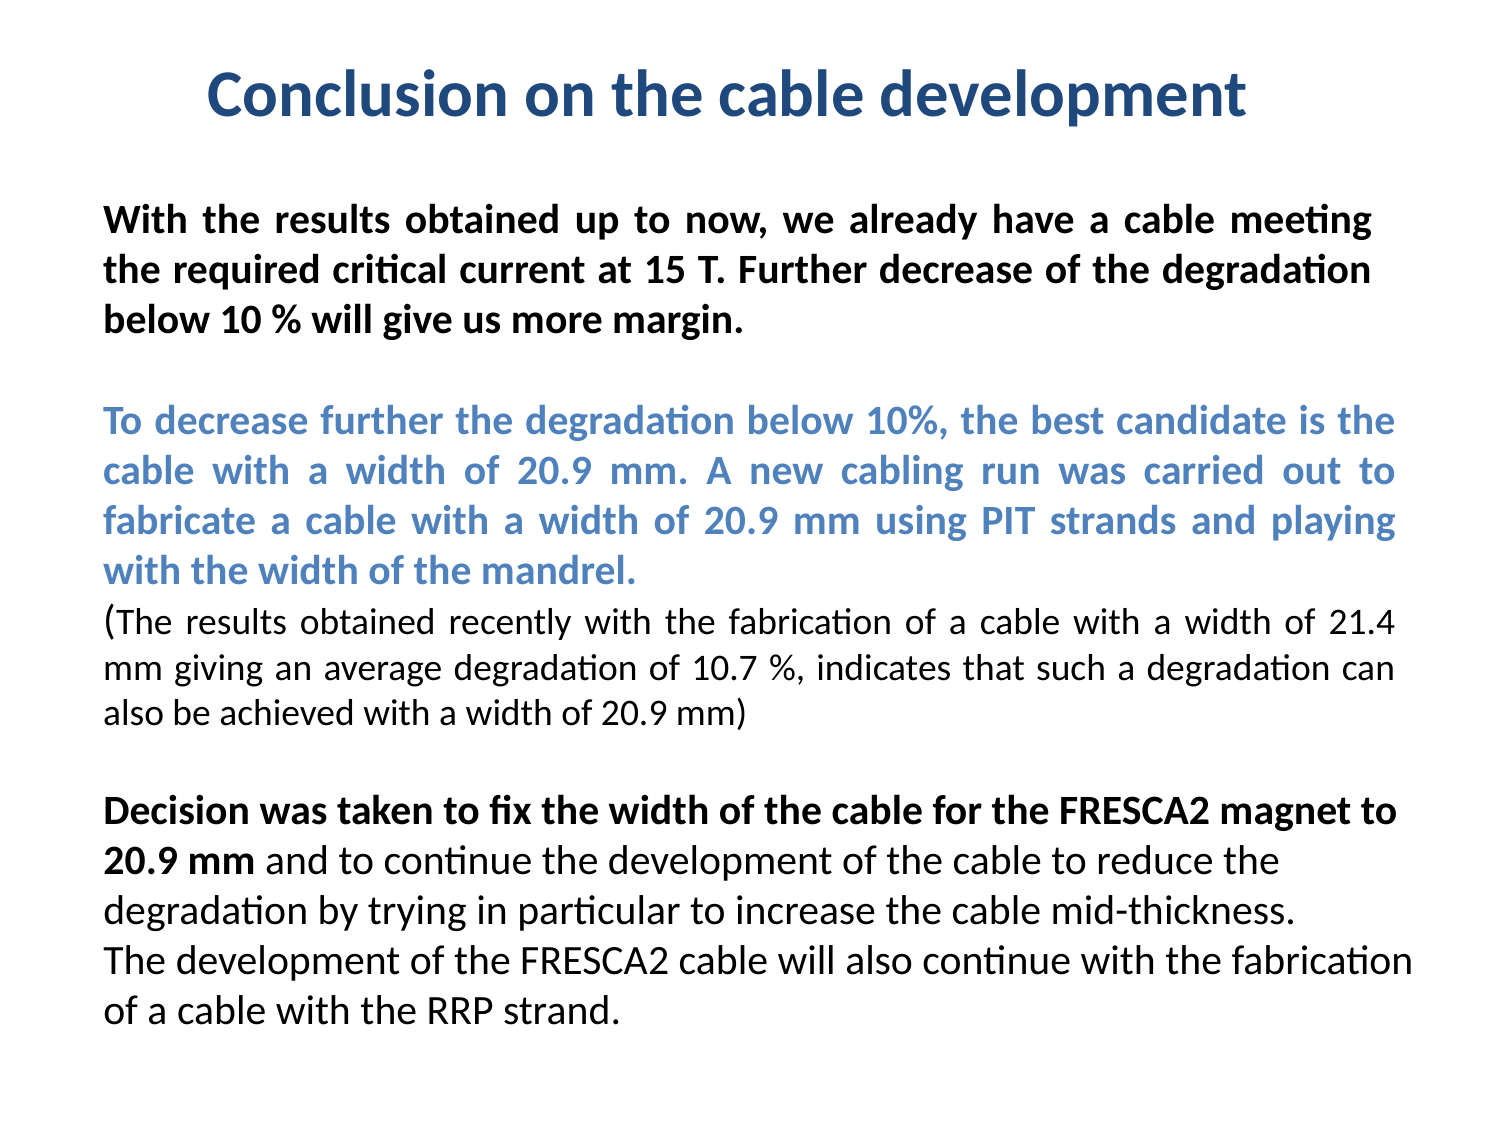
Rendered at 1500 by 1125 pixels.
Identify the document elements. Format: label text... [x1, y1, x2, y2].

text_box Conclusion on the cable development [53, 42, 1403, 161]
text_box To decrease further the degradation below 10%, the best candidate is the cable with a width of 20.9 mm. A new cabling run was carried out to fabricate a cable with a width of 20.9 mm using PIT strands and playing with the width of the mandrel. (The results obtained recently with the fabrication of a cable with a width of 21.4 mm giving an average degradation of 10.7 %, indicates that such a degradation can also be achieved with a width of 20.9 mm) [88, 385, 1412, 741]
text_box With the results obtained up to now, we already have a cable meeting the required critical current at 15 T. Further decrease of the degradation below 10 % will give us more margin. [88, 184, 1388, 350]
text_box Decision was taken to fix the width of the cable for the FRESCA2 magnet to 20.9 mm and to continue the development of the cable to reduce the degradation by trying in particular to increase the cable mid-thickness. The development of the FRESCA2 cable will also continue with the fabrication of a cable with the RRP strand. [88, 775, 1436, 1040]
